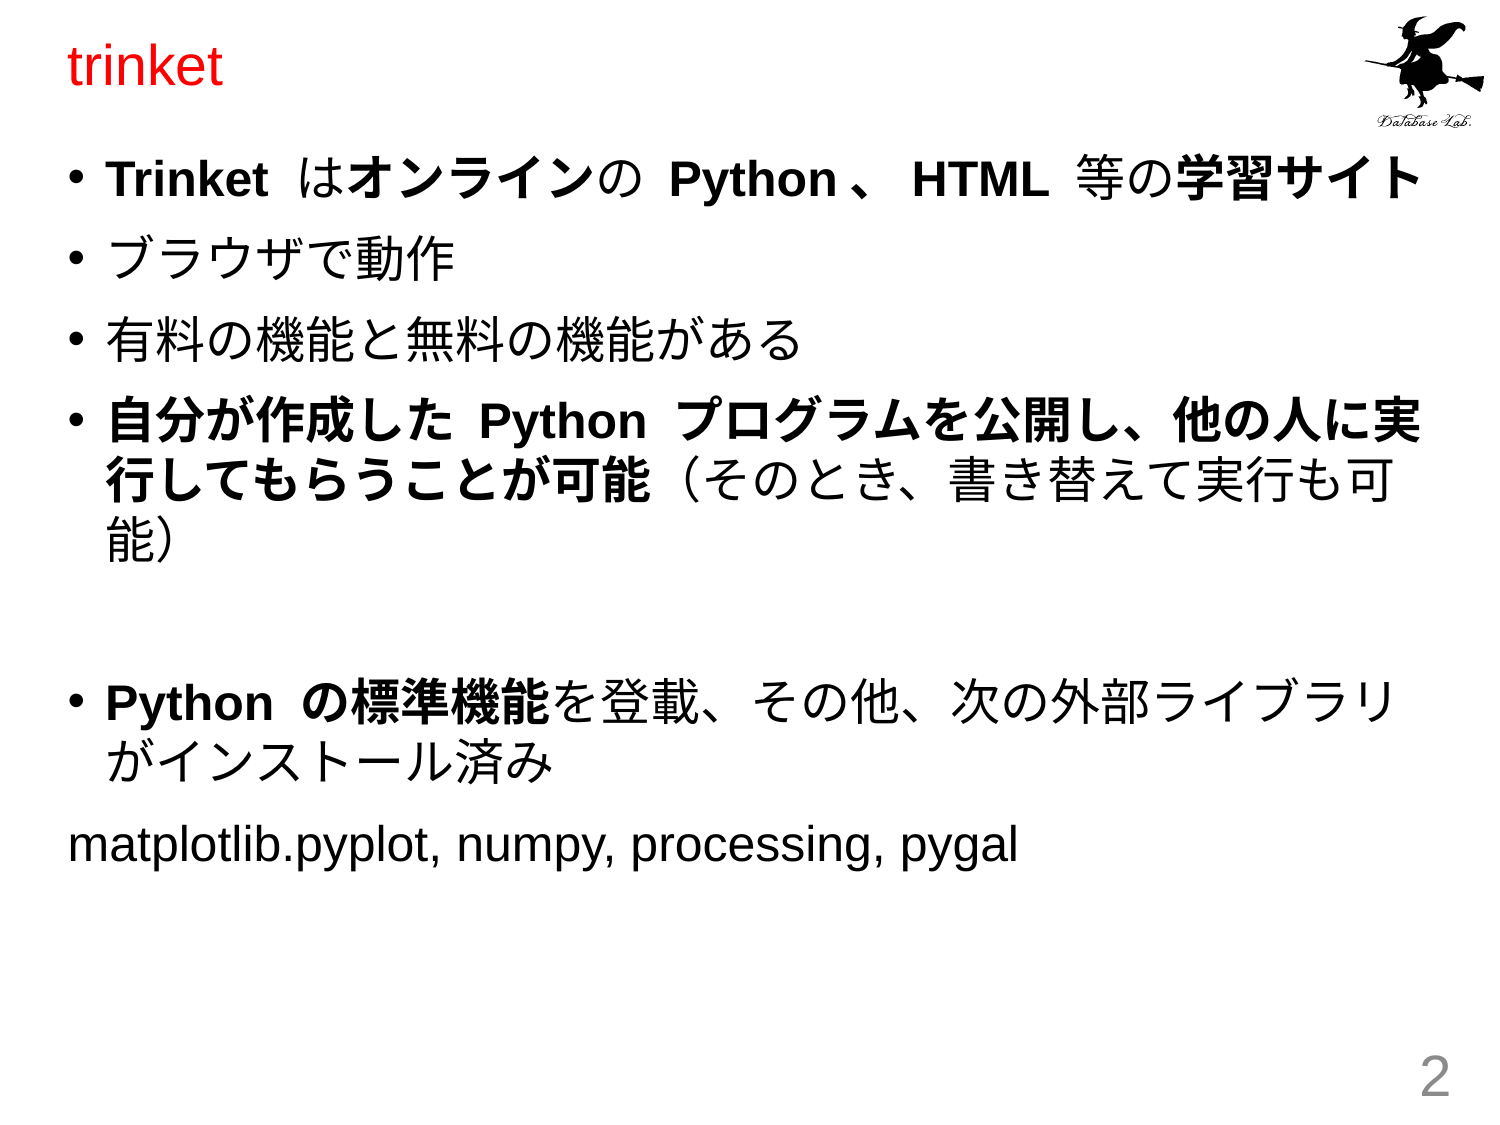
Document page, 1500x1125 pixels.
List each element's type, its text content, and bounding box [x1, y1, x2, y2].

list Trinket はオンラインの Python、HTML 等の学習サイト ブラウザで動作 有料の機能と無料の機能がある 自分が作成した Python プログラムを公開し、他の人に実行してもらうことが可能（そのとき、書き替えて実行も可能） Python の標準機能を登載、その他、次の外部ライブラリがインストール済み matplotlib.pyplot, numpy, processing, pygal [52, 138, 1441, 1117]
slide_number 2 [1129, 1042, 1467, 1103]
title trinket [52, 28, 1441, 106]
picture [1362, 14, 1486, 130]
